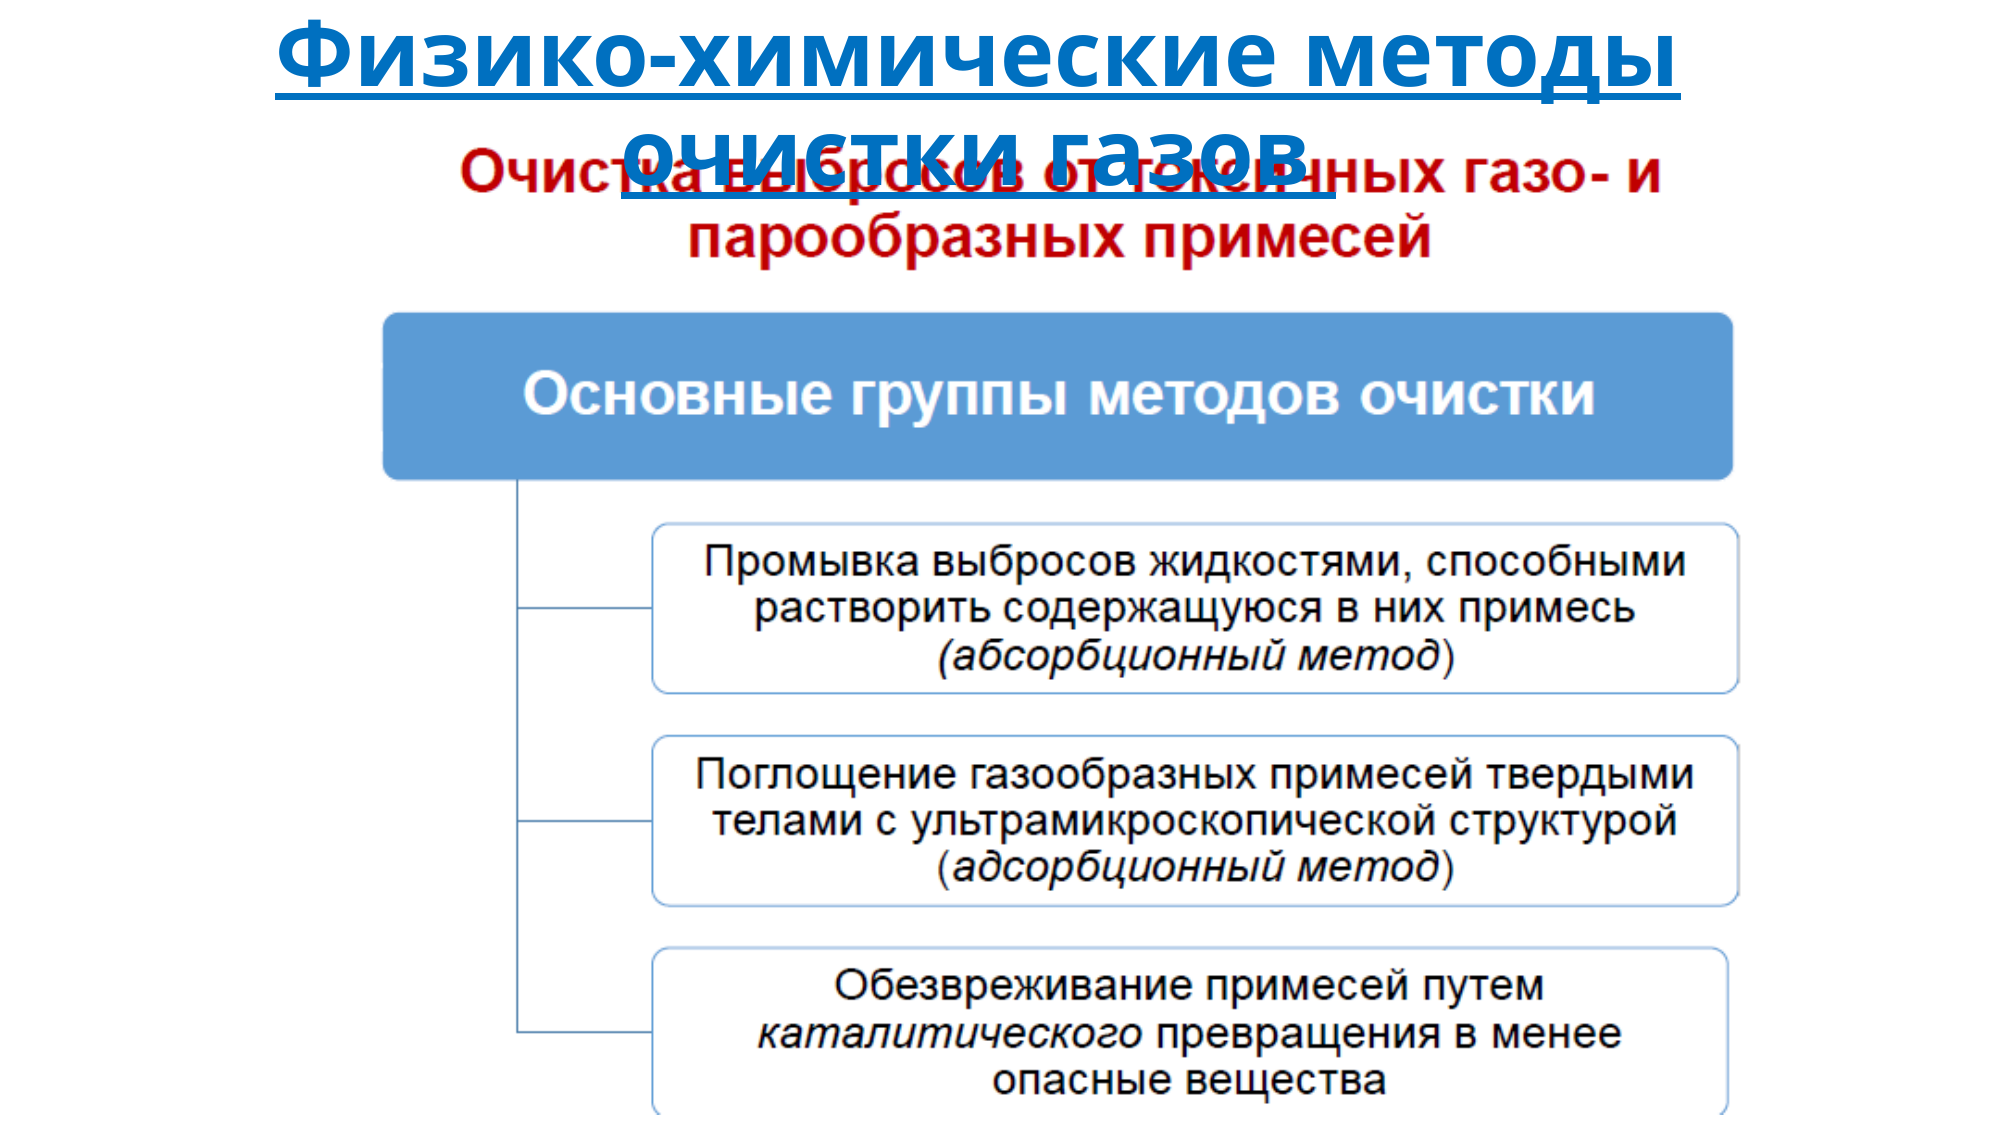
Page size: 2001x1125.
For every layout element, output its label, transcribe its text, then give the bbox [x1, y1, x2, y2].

picture [376, 102, 1748, 1115]
text_box Физико-химические методы очистки газов [115, 0, 1841, 129]
